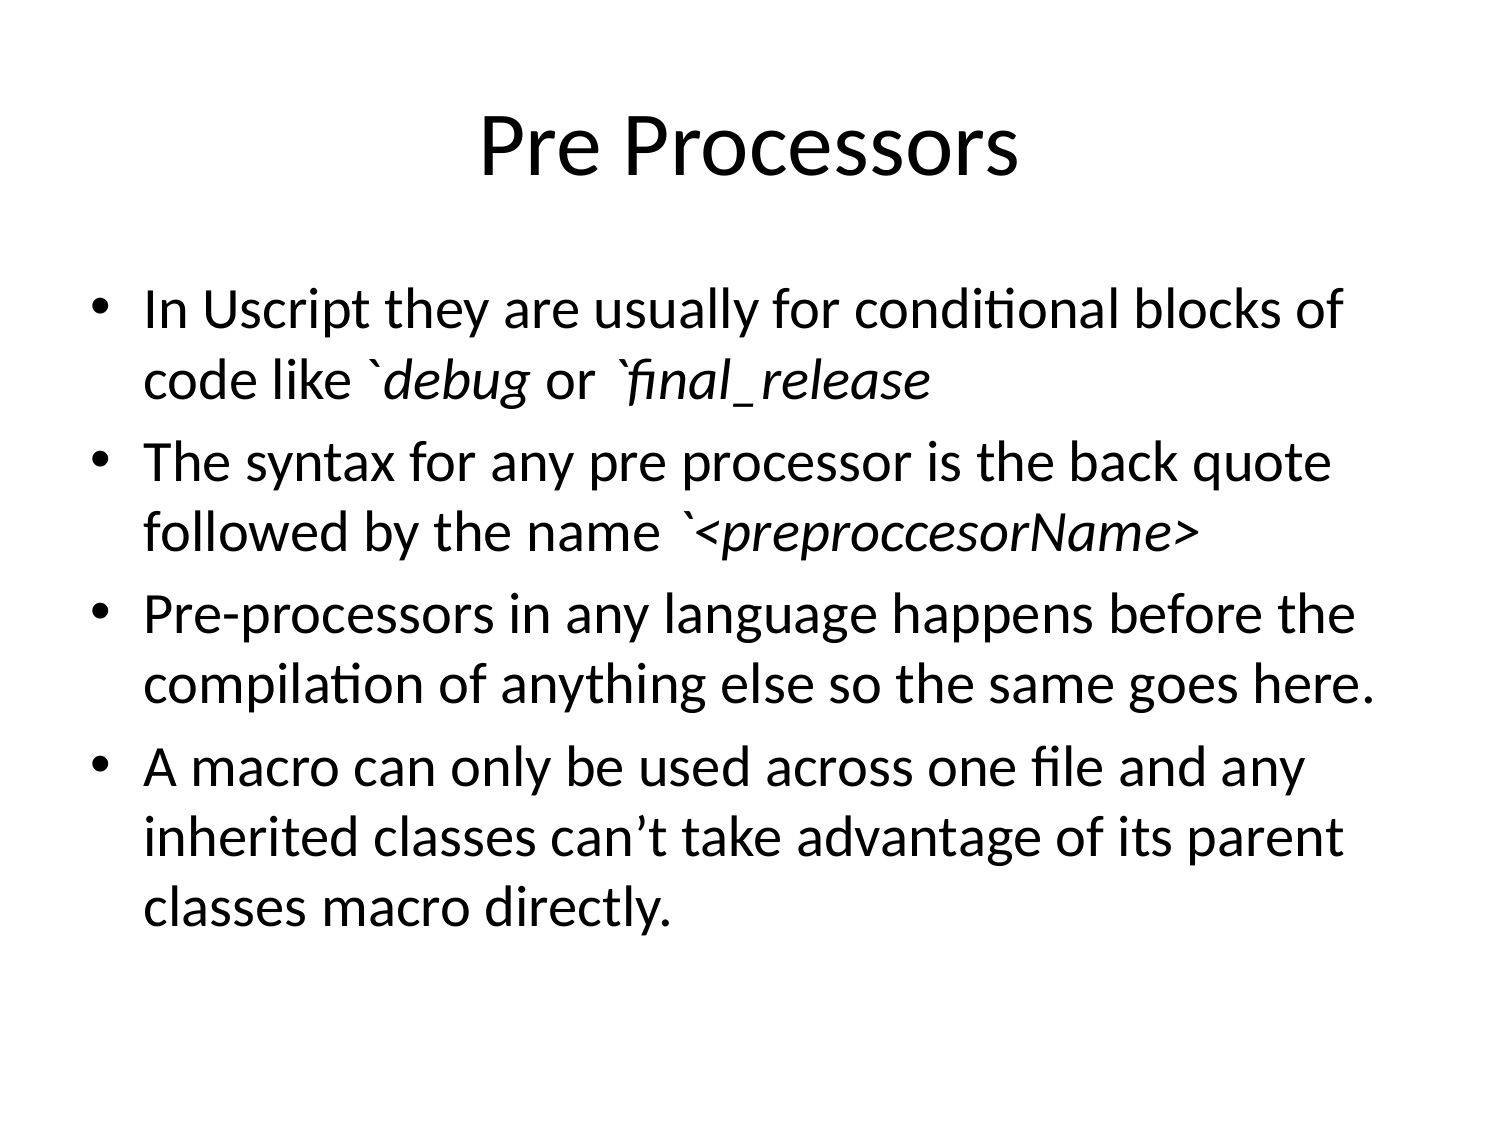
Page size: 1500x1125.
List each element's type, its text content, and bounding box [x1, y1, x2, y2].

title Pre Processors [75, 45, 1425, 233]
list In Uscript they are usually for conditional blocks of code like `debug or `final_release The syntax for any pre processor is the back quote followed by the name `<preproccesorName> Pre-processors in any language happens before the compilation of anything else so the same goes here. A macro can only be used across one file and any inherited classes can’t take advantage of its parent classes macro directly. [75, 262, 1425, 1005]
